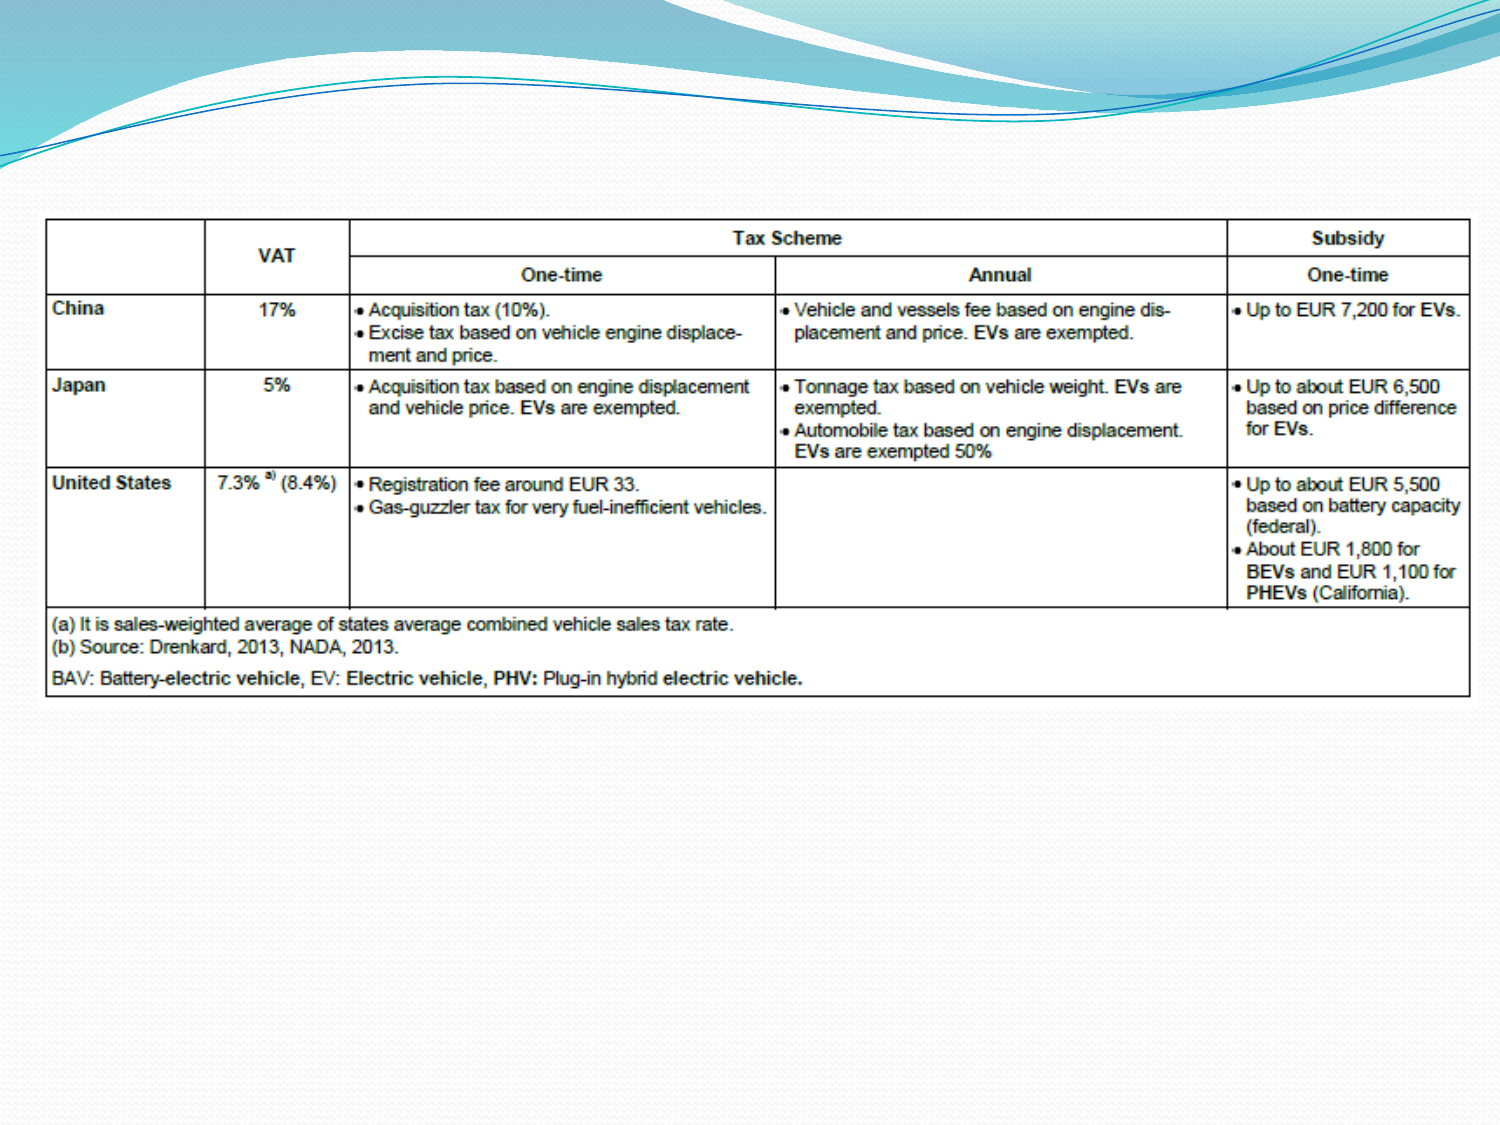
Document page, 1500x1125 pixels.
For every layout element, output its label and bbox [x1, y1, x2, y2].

picture [37, 212, 1478, 708]
